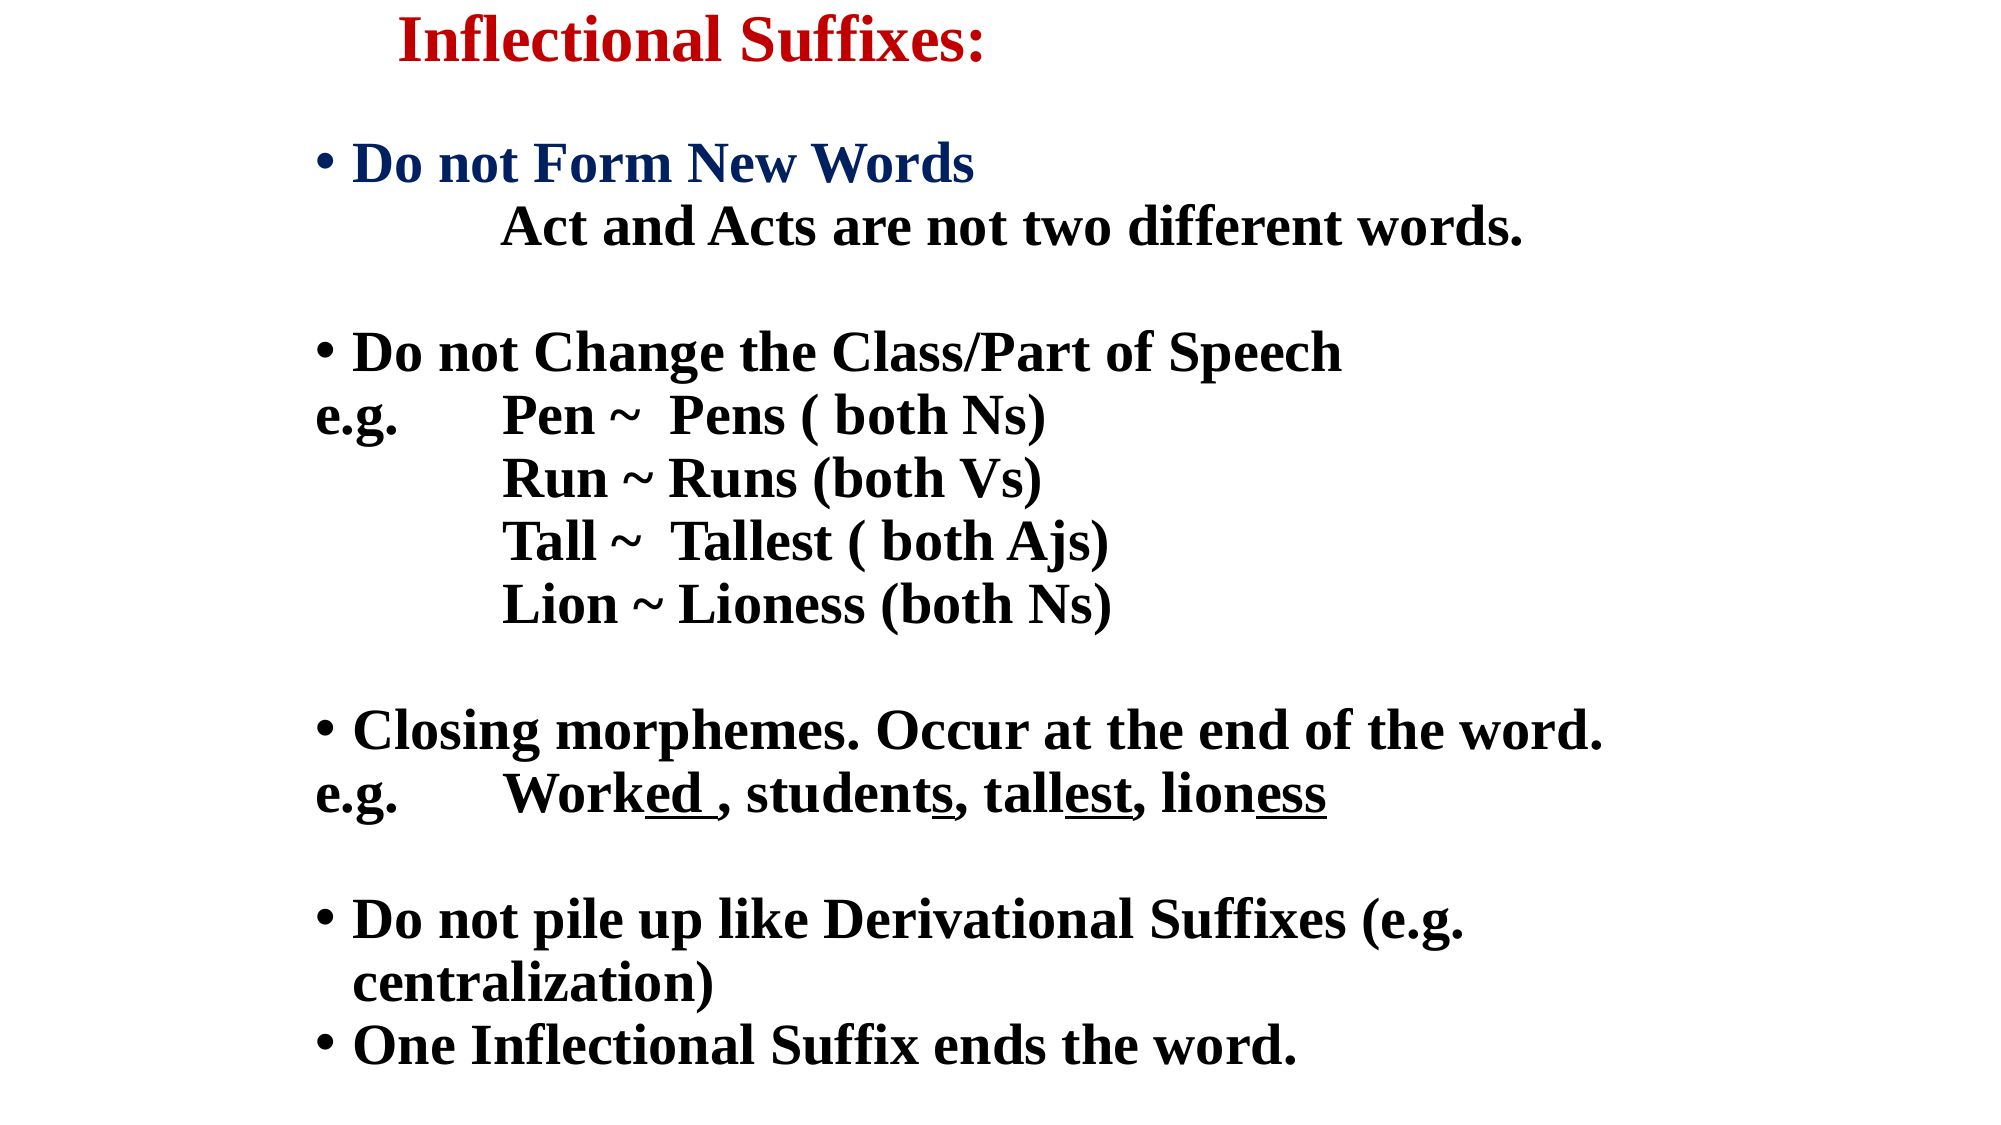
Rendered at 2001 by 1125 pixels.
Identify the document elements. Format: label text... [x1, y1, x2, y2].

list Do not Form New Words e.g. Act and Acts are not two different words. Do not Change the Class/Part of Speech e.g. Pen ~ Pens ( both Ns) Run ~ Runs (both Vs) Tall ~ Tallest ( both Ajs) Lion ~ Lioness (both Ns) Closing morphemes. Occur at the end of the word. e.g. Worked , students, tallest, lioness Do not pile up like Derivational Suffixes (e.g. centralization) One Inflectional Suffix ends the word. e.g. Teaches :: Teach + - es ( Inflectional Suffix) Derivational :: Derive + - tion + -al [300, 125, 1750, 1125]
title i) Inflectional Suffixes: [324, 0, 1675, 88]
